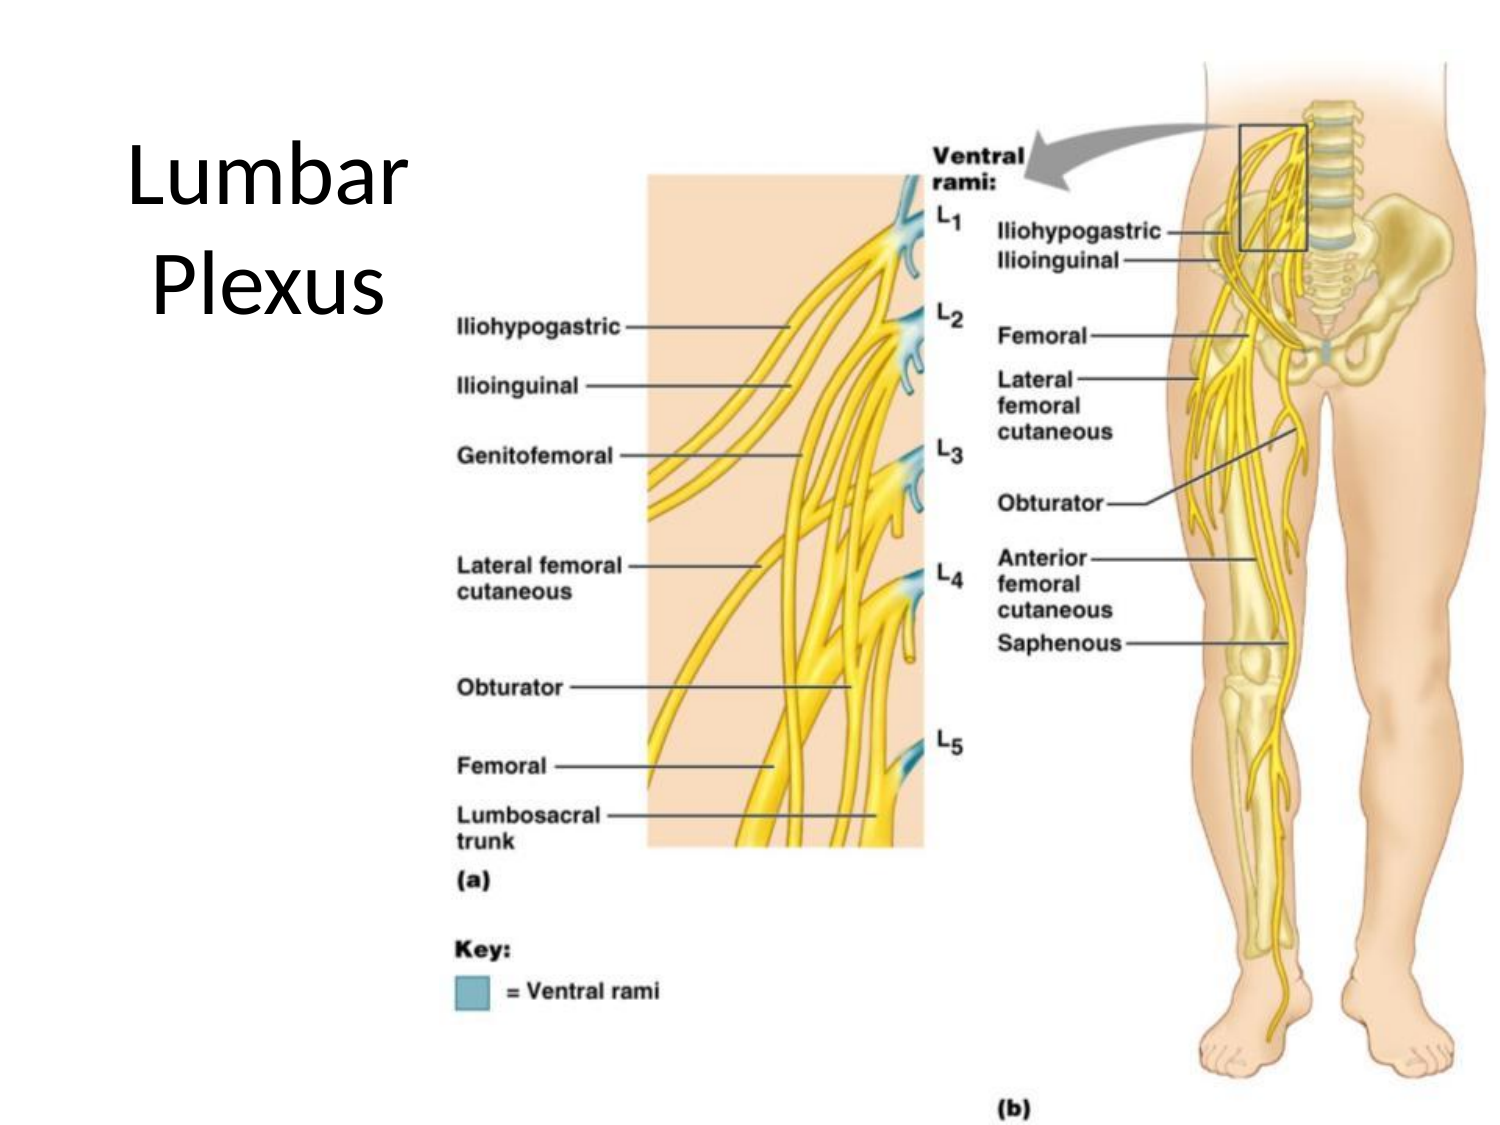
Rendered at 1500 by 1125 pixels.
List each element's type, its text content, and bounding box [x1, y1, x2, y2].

picture [439, 49, 1500, 1125]
title Lumbar Plexus [75, 45, 463, 400]
